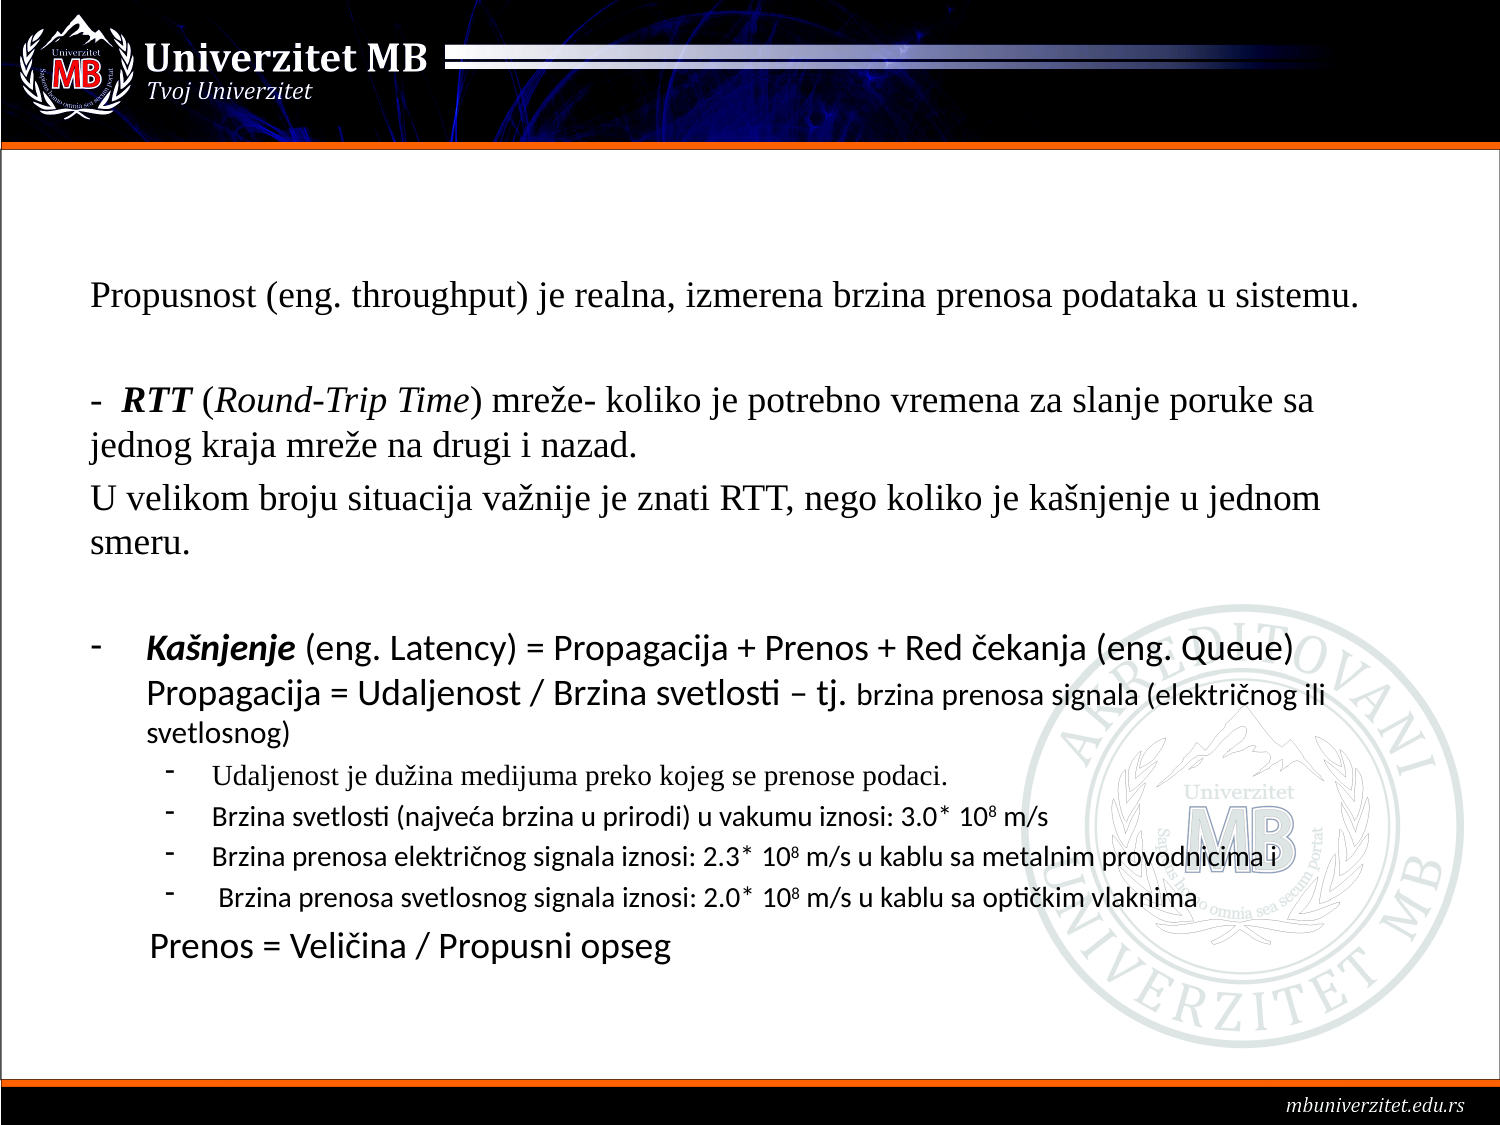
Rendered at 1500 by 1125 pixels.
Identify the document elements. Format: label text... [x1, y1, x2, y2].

list Propusnost (eng. throughput) je realna, izmerena brzina prenosa podataka u sistemu. - RTT (Round-Trip Time) mreže- koliko je potrebno vremena za slanje poruke sa jednog kraja mreže na drugi i nazad. U velikom broju situacija važnije je znati RTT, nego koliko je kašnjenje u jednom smeru. Kašnjenje (eng. Latency) = Propagacija + Prenos + Red čekanja (eng. Queue) Propagacija = Udaljenost / Brzina svetlosti – tj. brzina prenosa signala (električnog ili svetlosnog) Udaljenost je dužina medijuma preko kojeg se prenose podaci. Brzina svetlosti (najveća brzina u prirodi) u vakumu iznosi: 3.0* 108 m/s Brzina prenosa električnog signala iznosi: 2.3* 108 m/s u kablu sa metalnim provodnicima i Brzina prenosa svetlosnog signala iznosi: 2.0* 108 m/s u kablu sa optičkim vlaknima Prenos = Veličina / Propusni opseg [75, 262, 1425, 1005]
picture [0, 0, 1500, 1125]
